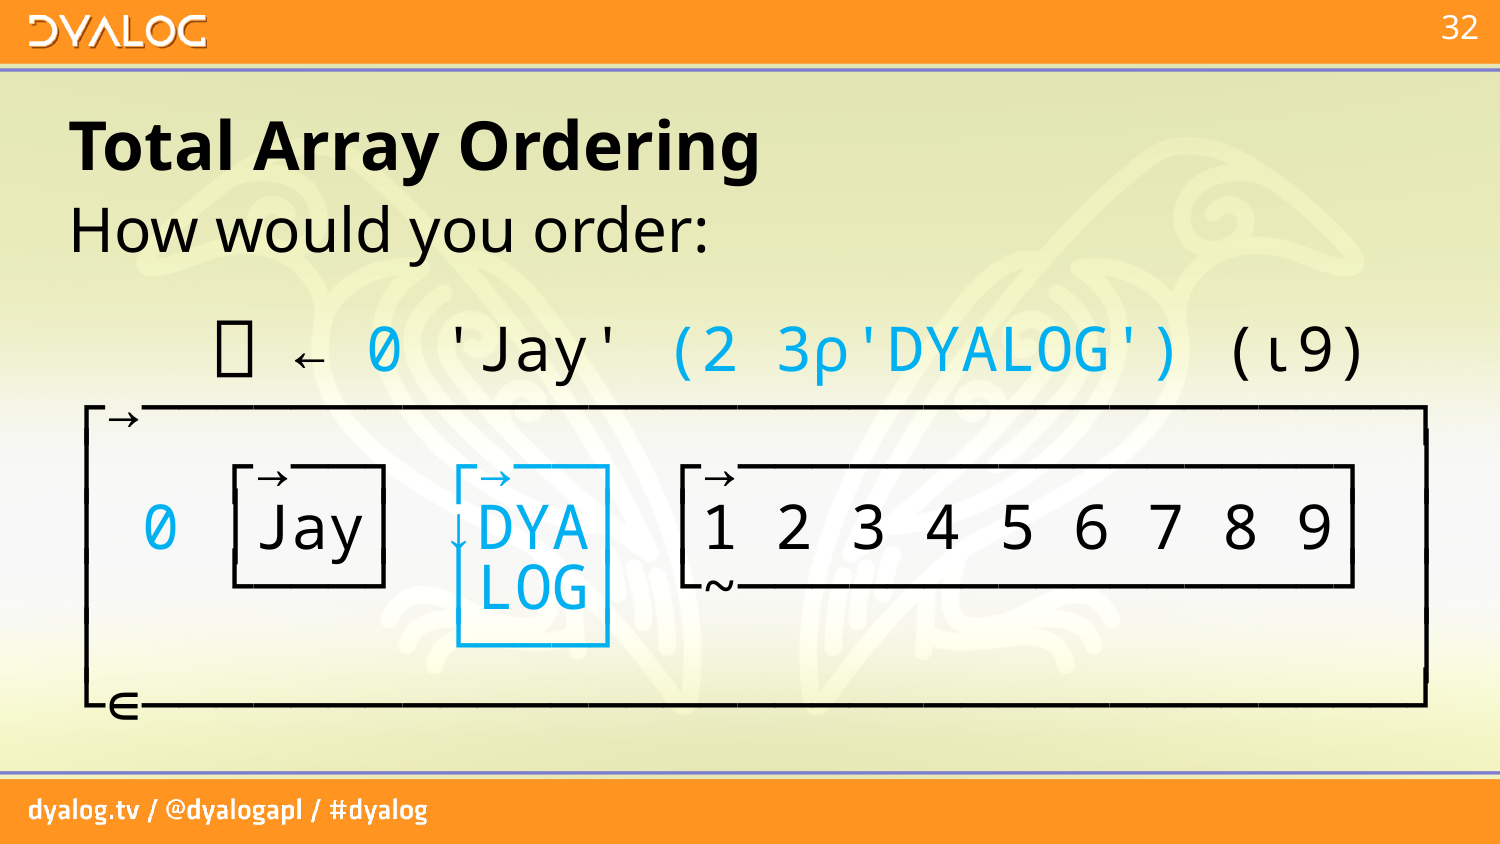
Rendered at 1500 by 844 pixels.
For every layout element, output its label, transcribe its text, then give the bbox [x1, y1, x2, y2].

picture [0, 0, 1500, 844]
list How would you order: ⎕ ← 0 'Jay' (2 3⍴'DYALOG') (⍳9) ┌→──────────────────────────────────┐ │ ┌→──┐ ┌→──┐ ┌→────────────────┐ │ │ 0 │Jay│ ↓DYA│ │1 2 3 4 5 6 7 8 9│ │ │ └───┘ │LOG│ └~────────────────┘ │ │ └───┘ │ └∊──────────────────────────────────┘ [53, 196, 1481, 754]
title Total Array Ordering [53, 94, 1425, 192]
